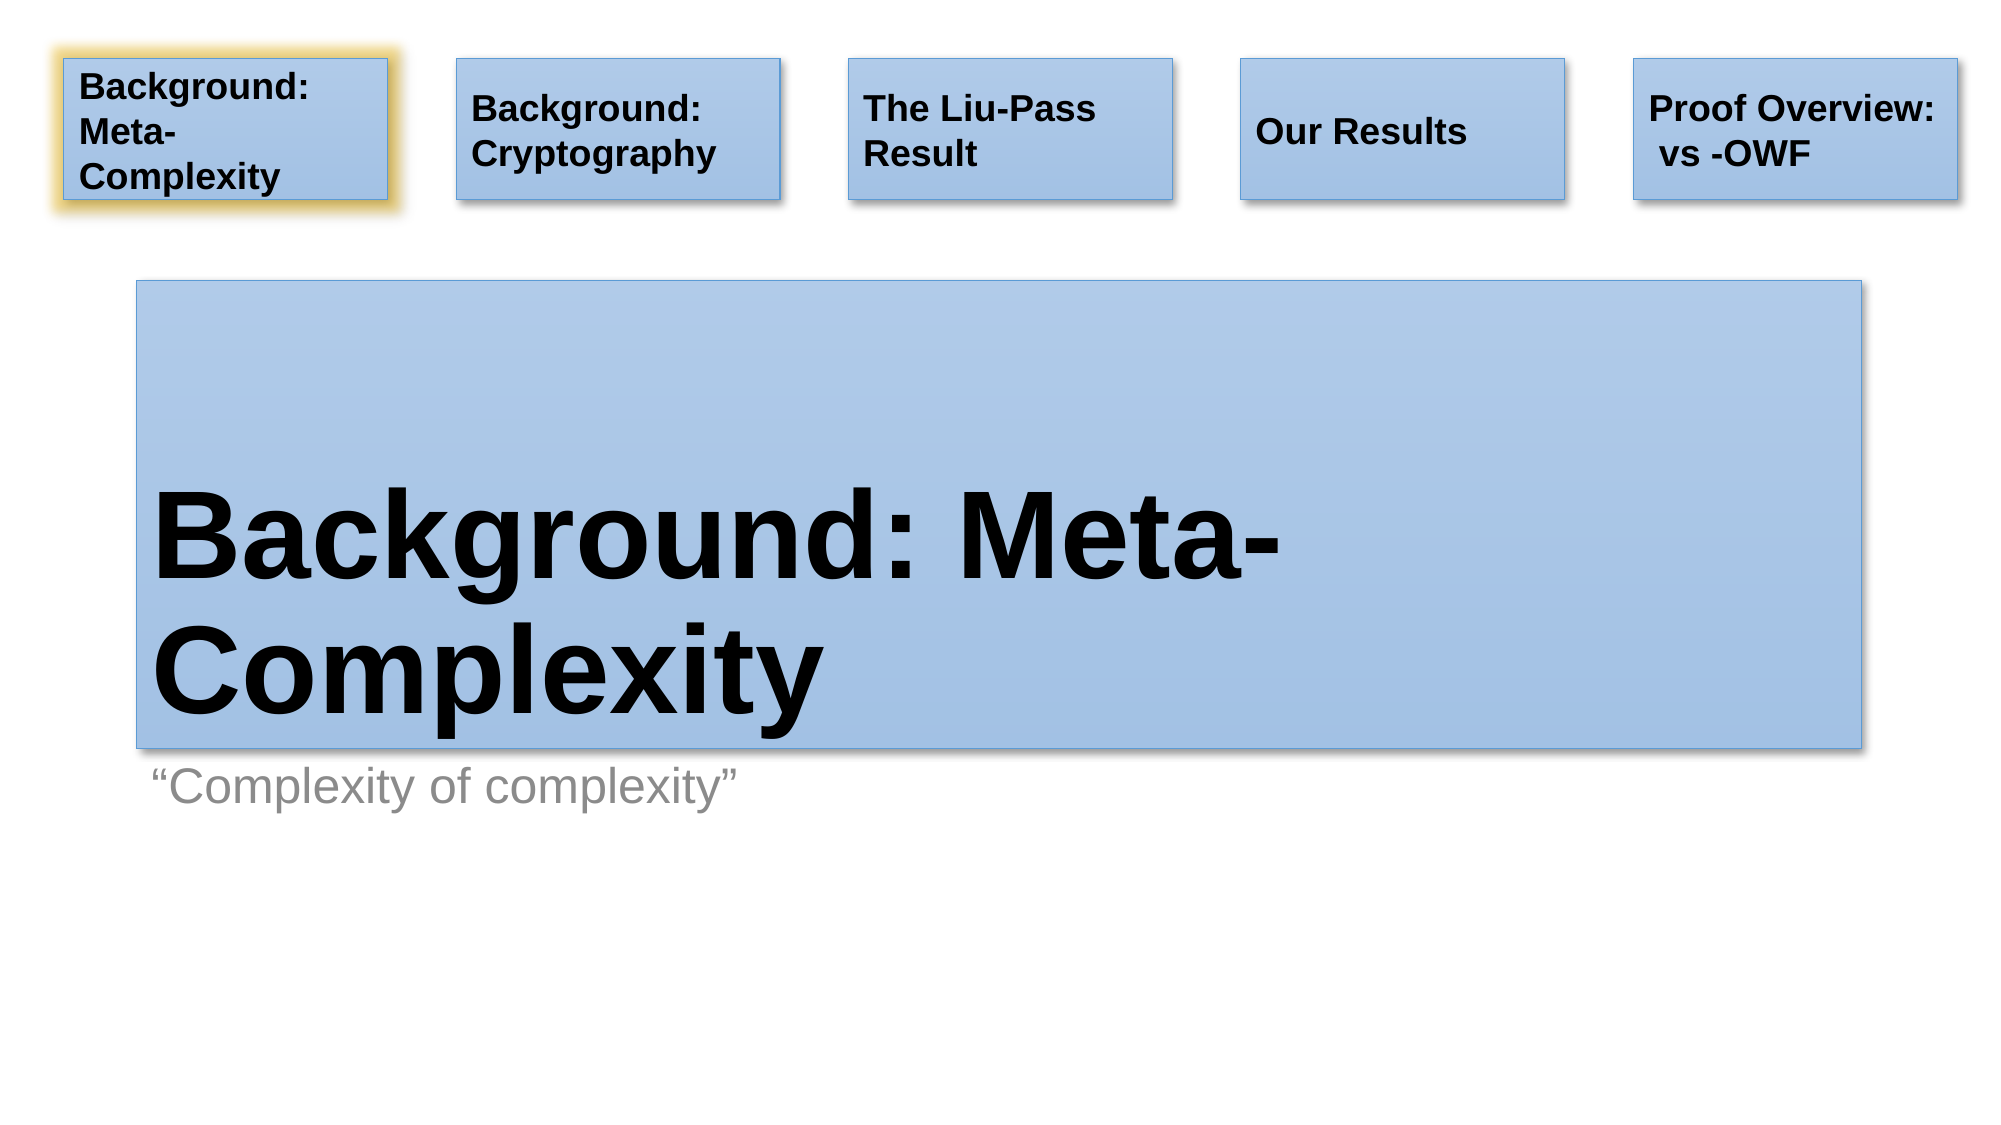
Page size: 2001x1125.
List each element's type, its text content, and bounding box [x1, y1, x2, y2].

title Background: Meta-Complexity [136, 280, 1862, 749]
list “Complexity of complexity” [136, 752, 1862, 999]
text_box Our Results [1240, 58, 1565, 200]
text_box The Liu-Pass Result [848, 58, 1173, 200]
text_box Background: Cryptography [456, 58, 781, 200]
text_box Background: Meta-Complexity [63, 58, 388, 200]
